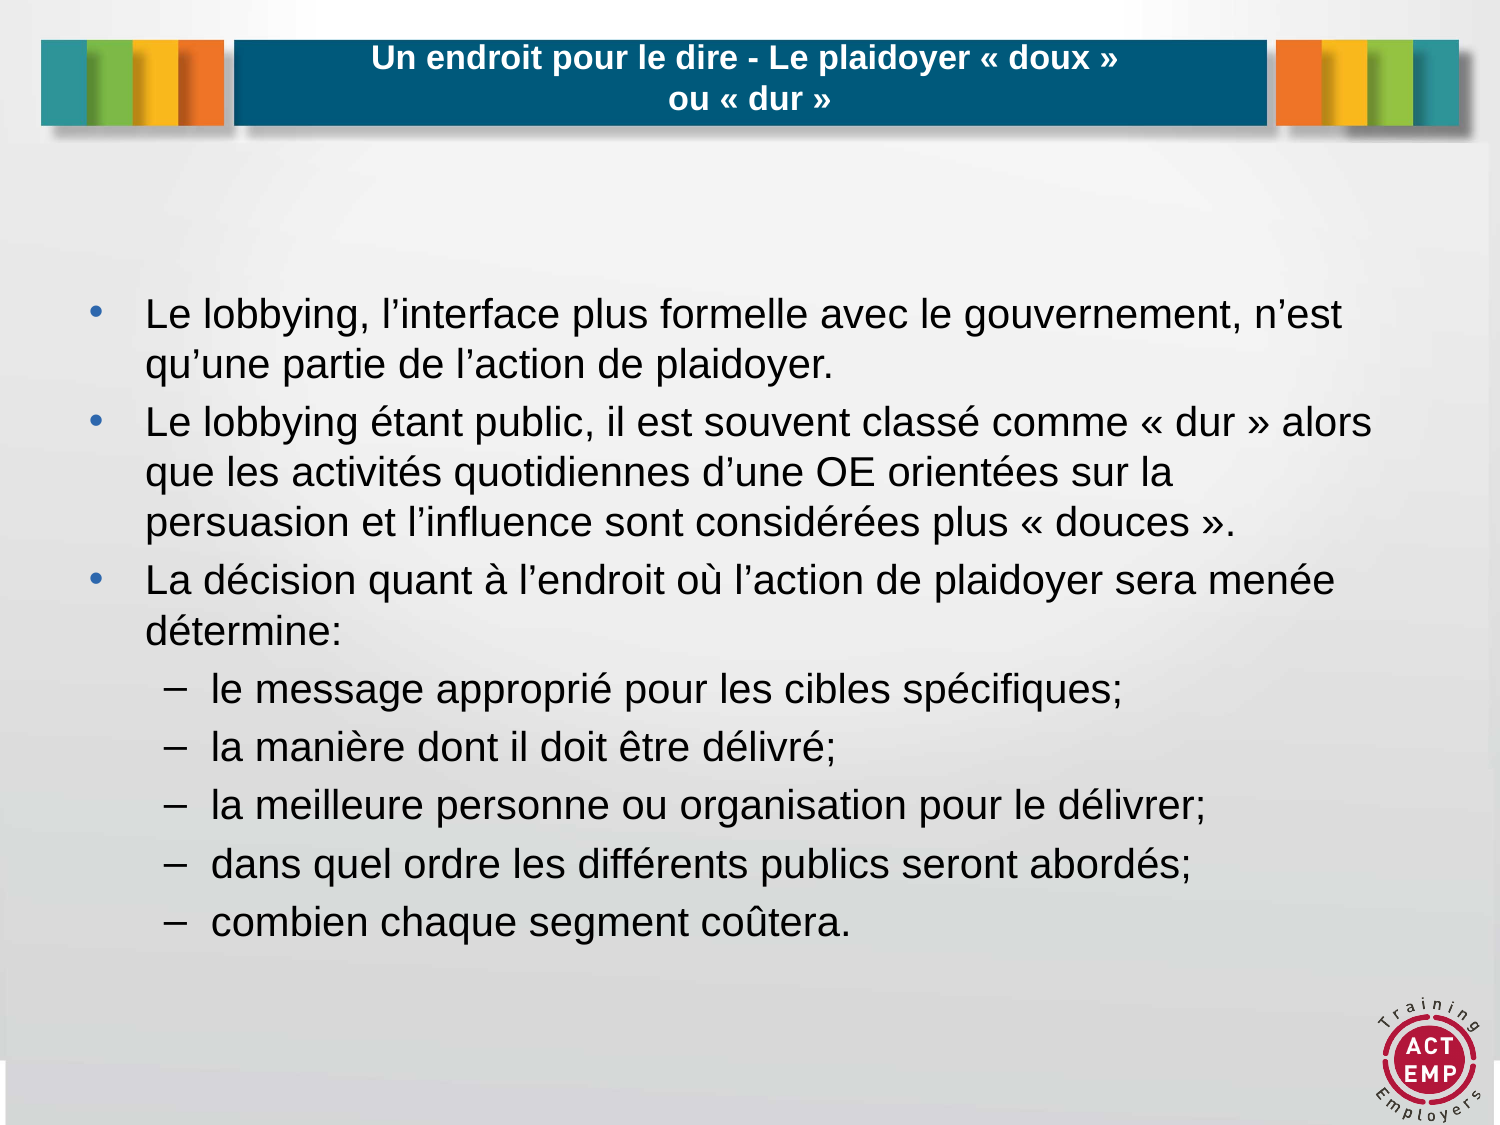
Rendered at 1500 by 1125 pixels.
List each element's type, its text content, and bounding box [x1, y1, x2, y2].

list Le lobbying, l’interface plus formelle avec le gouvernement, n’est qu’une partie de l’action de plaidoyer. Le lobbying étant public, il est souvent classé comme « dur » alors que les activités quotidiennes d’une OE orientées sur la persuasion et l’influence sont considérées plus « douces ». La décision quant à l’endroit où l’action de plaidoyer sera menée détermine: le message approprié pour les cibles spécifiques; la manière dont il doit être délivré; la meilleure personne ou organisation pour le délivrer; dans quel ordre les différents publics seront abordés; combien chaque segment coûtera. [73, 278, 1397, 846]
text_box [1375, 997, 1481, 1123]
picture [0, 0, 1500, 1125]
title Un endroit pour le dire - Le plaidoyer « doux » ou « dur » [103, 27, 1397, 125]
